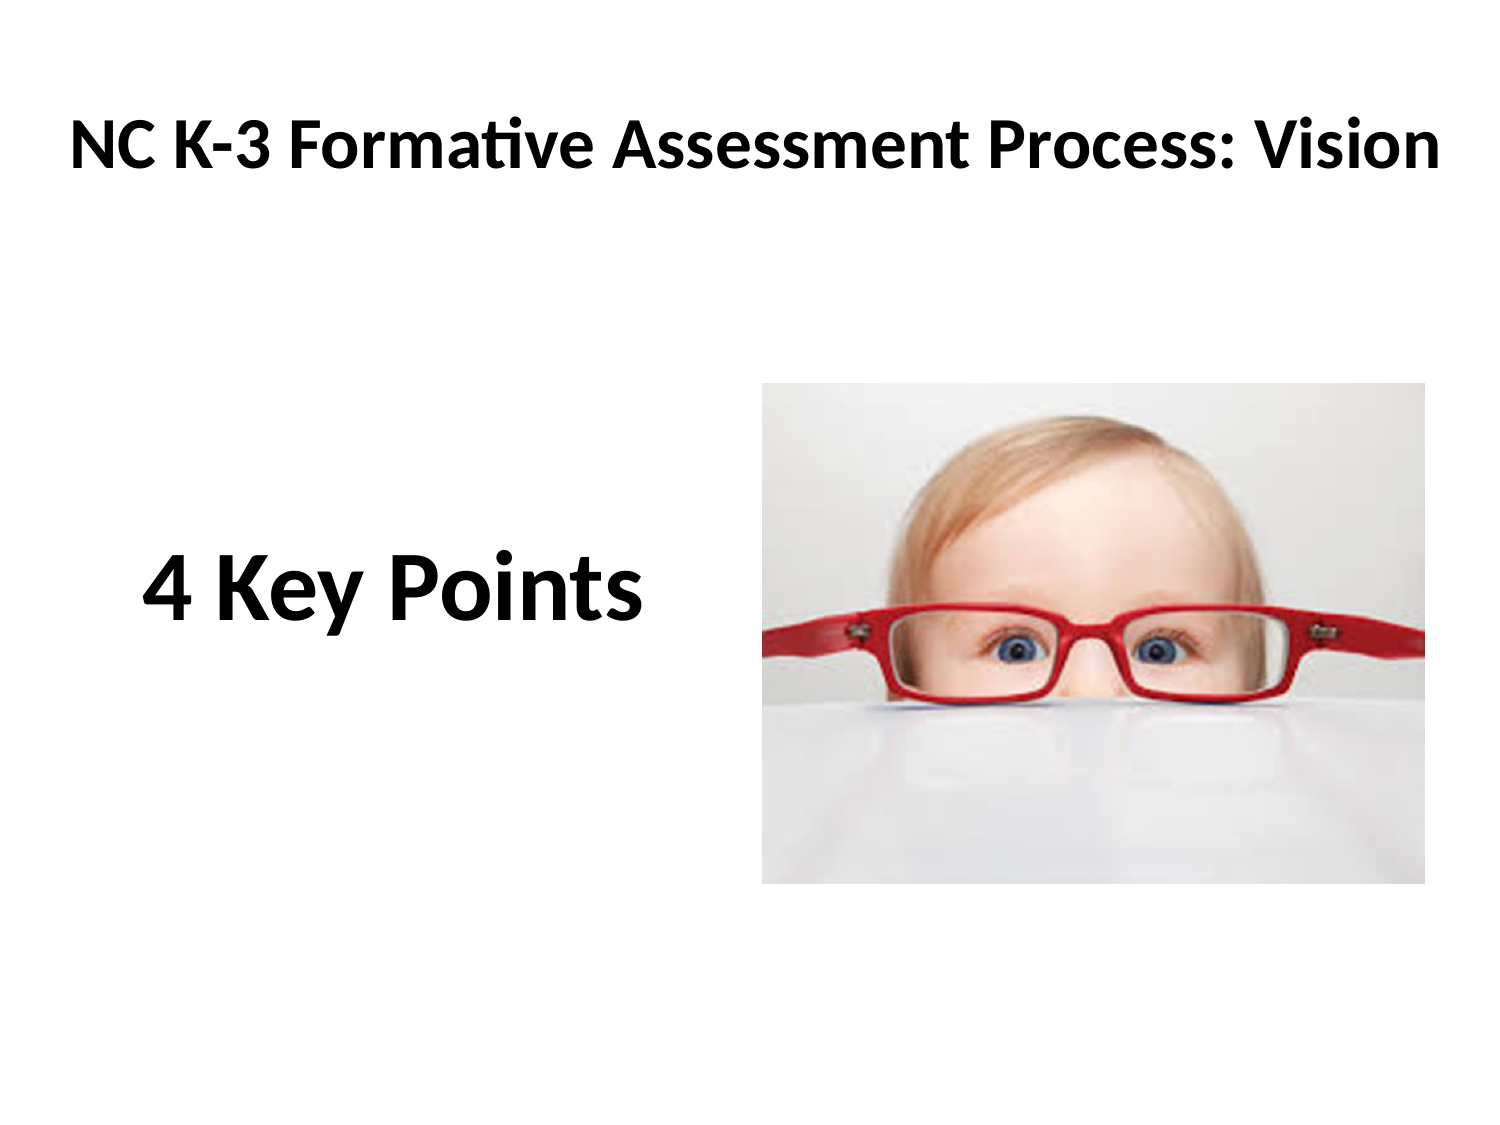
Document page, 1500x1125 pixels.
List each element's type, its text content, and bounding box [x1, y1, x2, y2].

title NC K-3 Formative Assessment Process: Vision [37, 45, 1475, 233]
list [762, 383, 1426, 884]
list 4 Key Points [62, 512, 725, 700]
